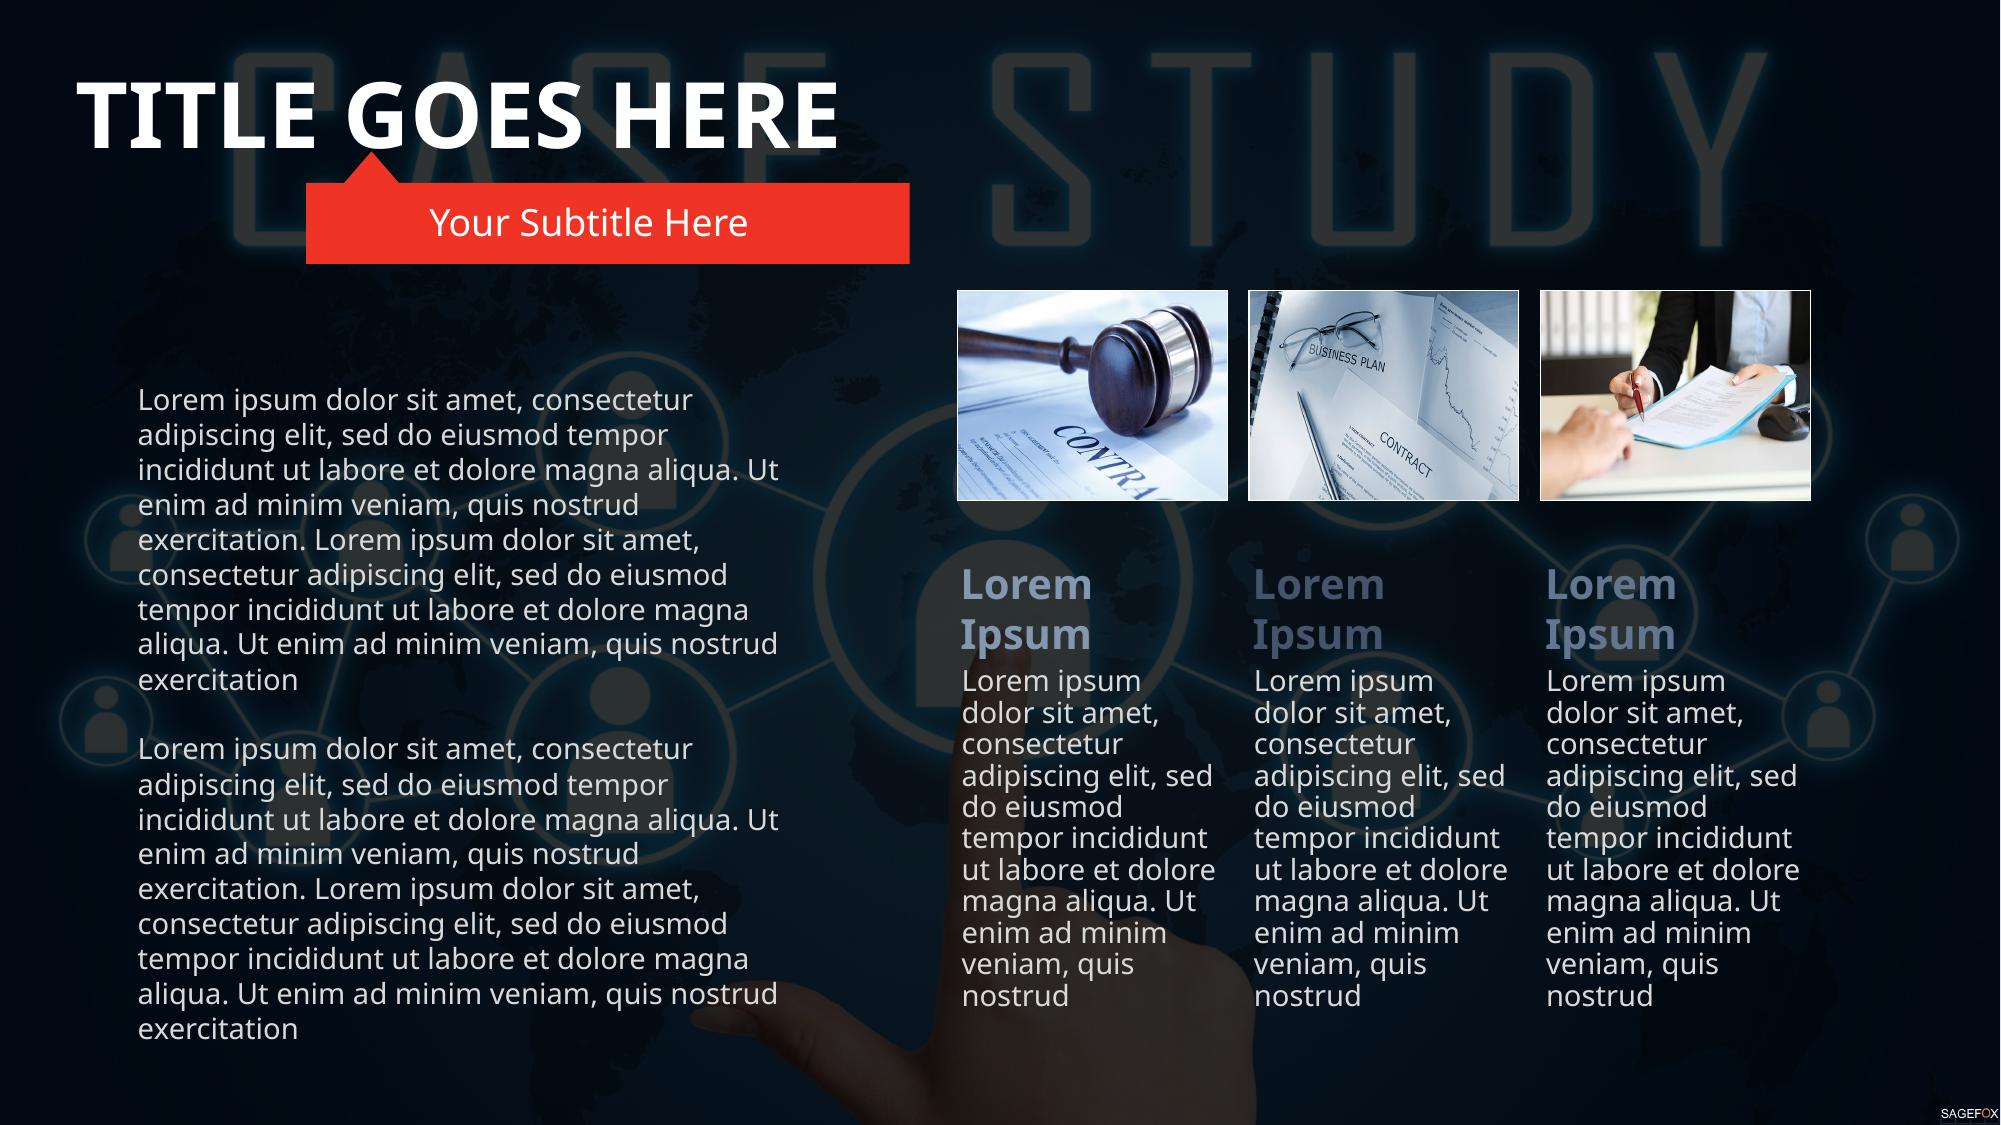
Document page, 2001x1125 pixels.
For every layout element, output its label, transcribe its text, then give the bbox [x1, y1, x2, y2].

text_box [1237, 550, 1515, 1000]
text_box [1540, 290, 1812, 502]
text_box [1530, 550, 1807, 1000]
text_box TITLE GOES HERE [60, 49, 965, 175]
picture [0, 0, 2001, 1125]
text_box [1248, 290, 1520, 502]
text_box [956, 290, 1228, 502]
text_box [945, 550, 1223, 1000]
text_box Lorem ipsum dolor sit amet, consectetur adipiscing elit, sed do eiusmod tempor incididunt ut labore et dolore magna aliqua. Ut enim ad minim veniam, quis nostrud exercitation. Lorem ipsum dolor sit amet, consectetur adipiscing elit, sed do eiusmod tempor incididunt ut labore et dolore magna aliqua. Ut enim ad minim veniam, quis nostrud exercitation Lorem ipsum dolor sit amet, consectetur adipiscing elit, sed do eiusmod tempor incididunt ut labore et dolore magna aliqua. Ut enim ad minim veniam, quis nostrud exercitation. Lorem ipsum dolor sit amet, consectetur adipiscing elit, sed do eiusmod tempor incididunt ut labore et dolore magna aliqua. Ut enim ad minim veniam, quis nostrud exercitation [122, 373, 798, 1125]
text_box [306, 151, 910, 264]
